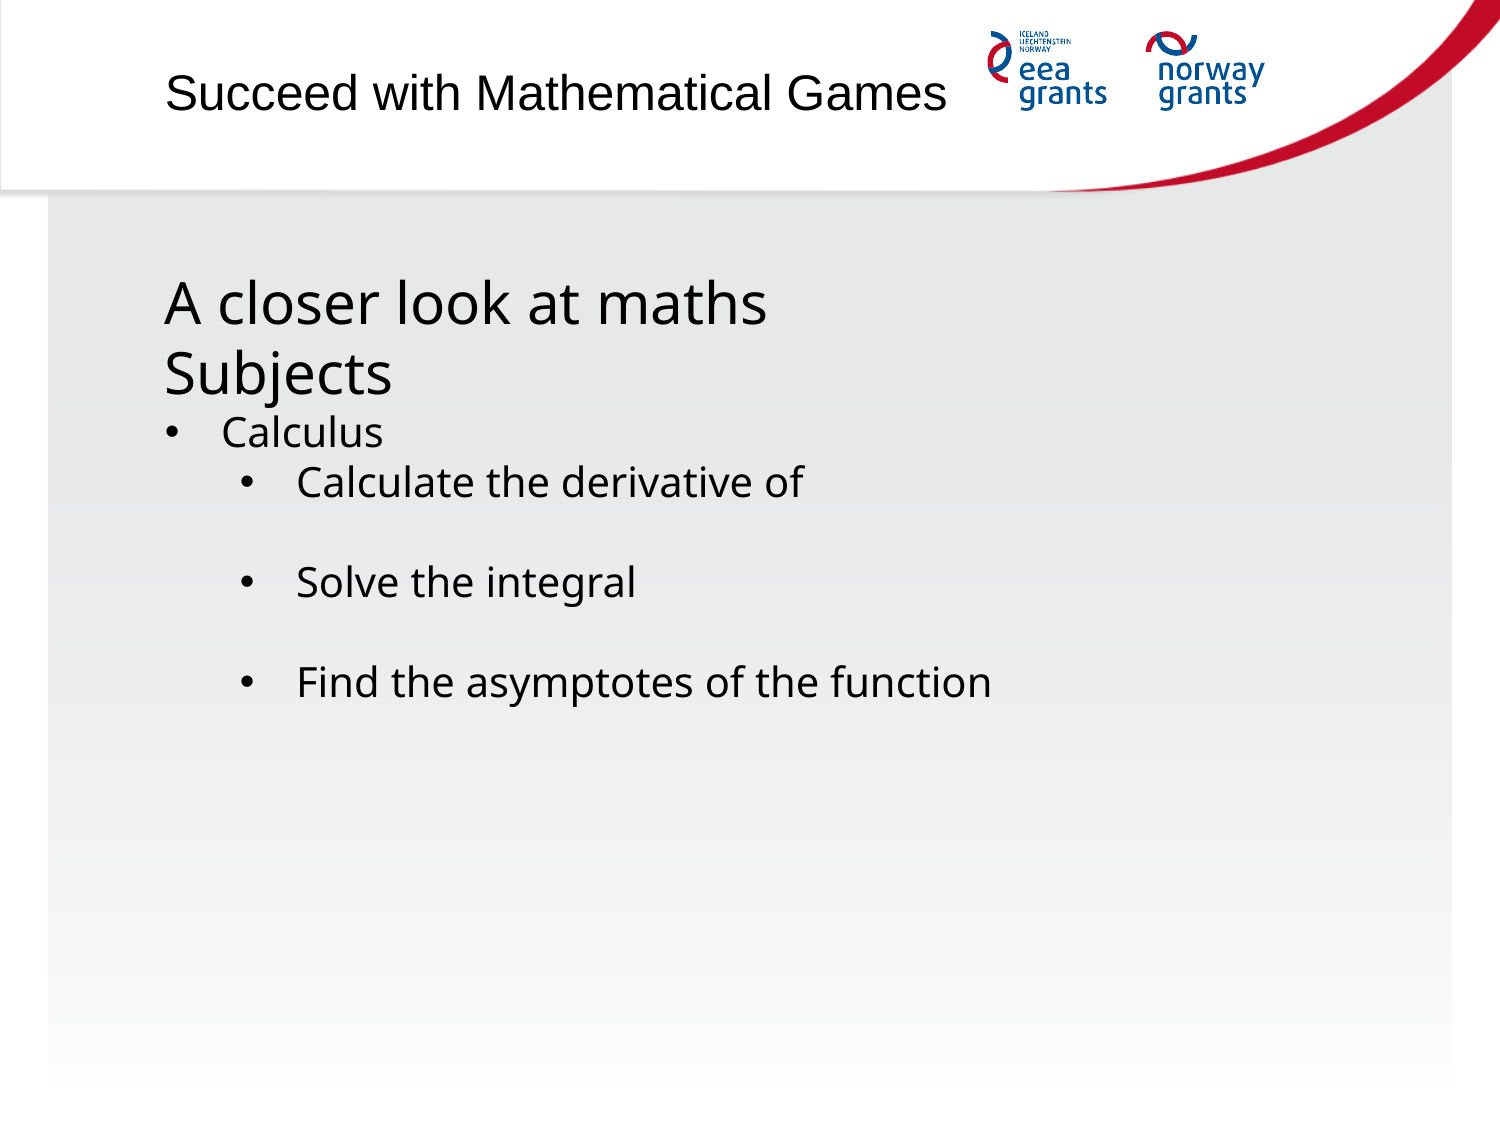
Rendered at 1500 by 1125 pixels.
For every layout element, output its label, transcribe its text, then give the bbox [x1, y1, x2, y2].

text_box Succeed with Mathematical Games [150, 53, 1003, 128]
